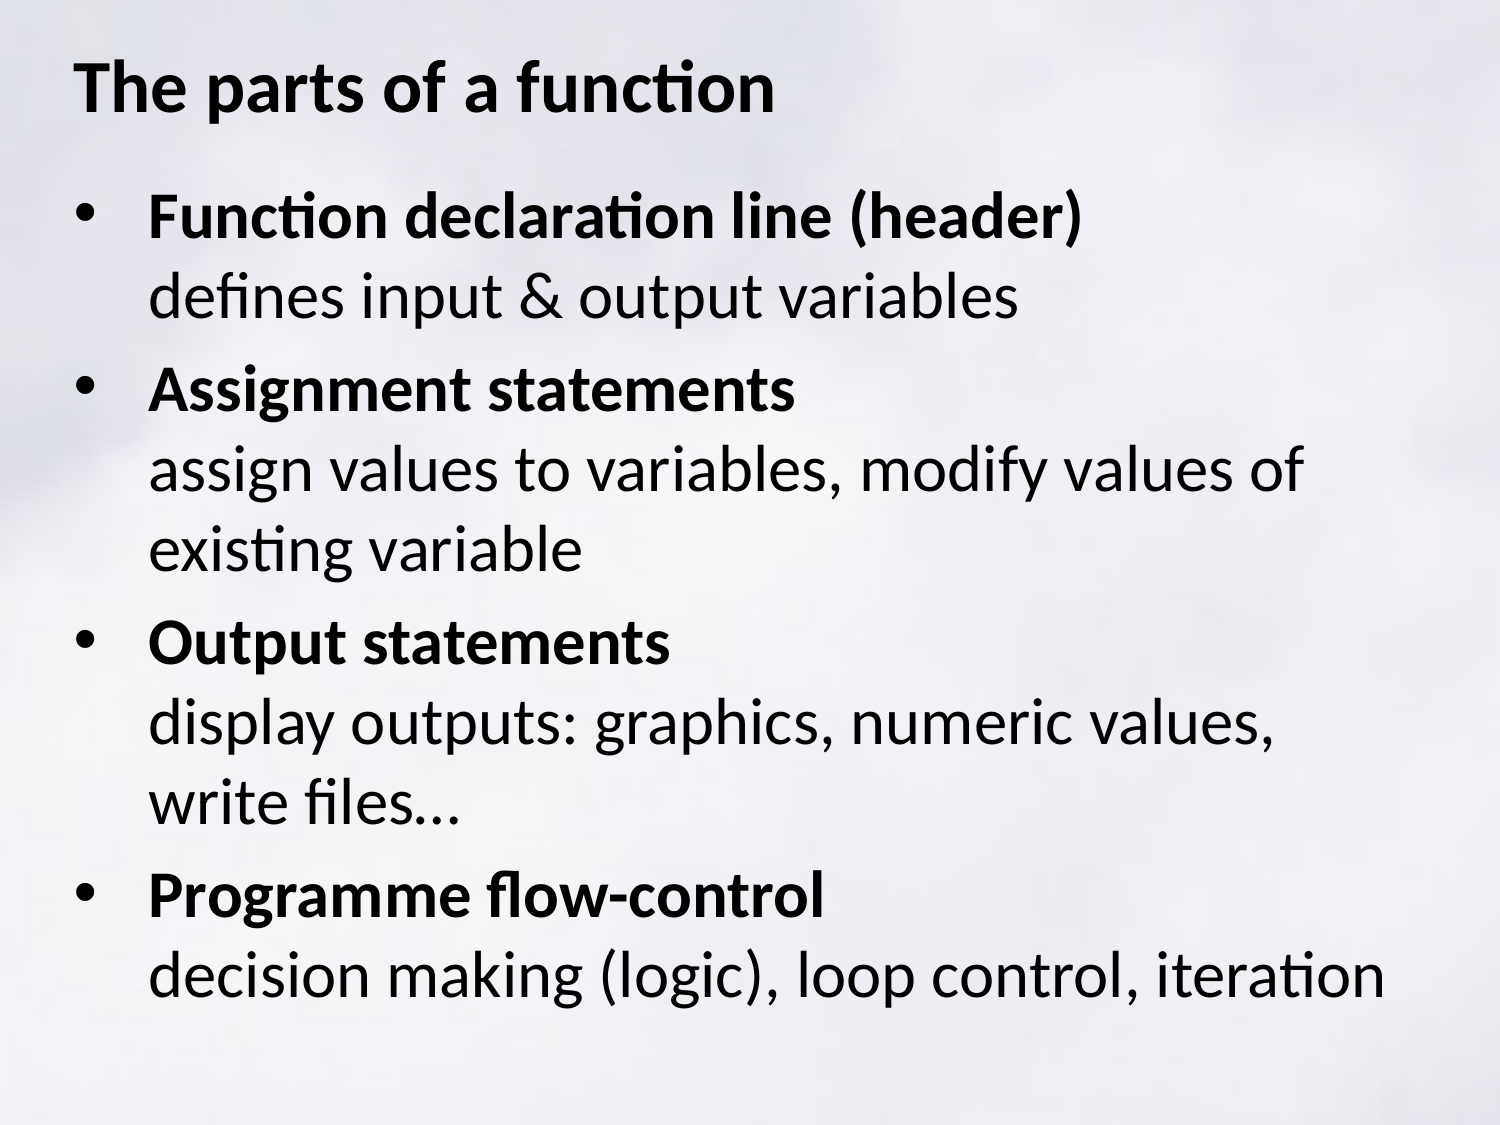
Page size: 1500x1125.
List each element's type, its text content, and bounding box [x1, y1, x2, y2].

list Function declaration line (header) defines input & output variables Assignment statements assign values to variables, modify values of existing variable Output statements display outputs: graphics, numeric values, write files… Programme flow-control decision making (logic), loop control, iteration [58, 163, 1442, 1001]
title The parts of a function [58, 34, 1442, 130]
